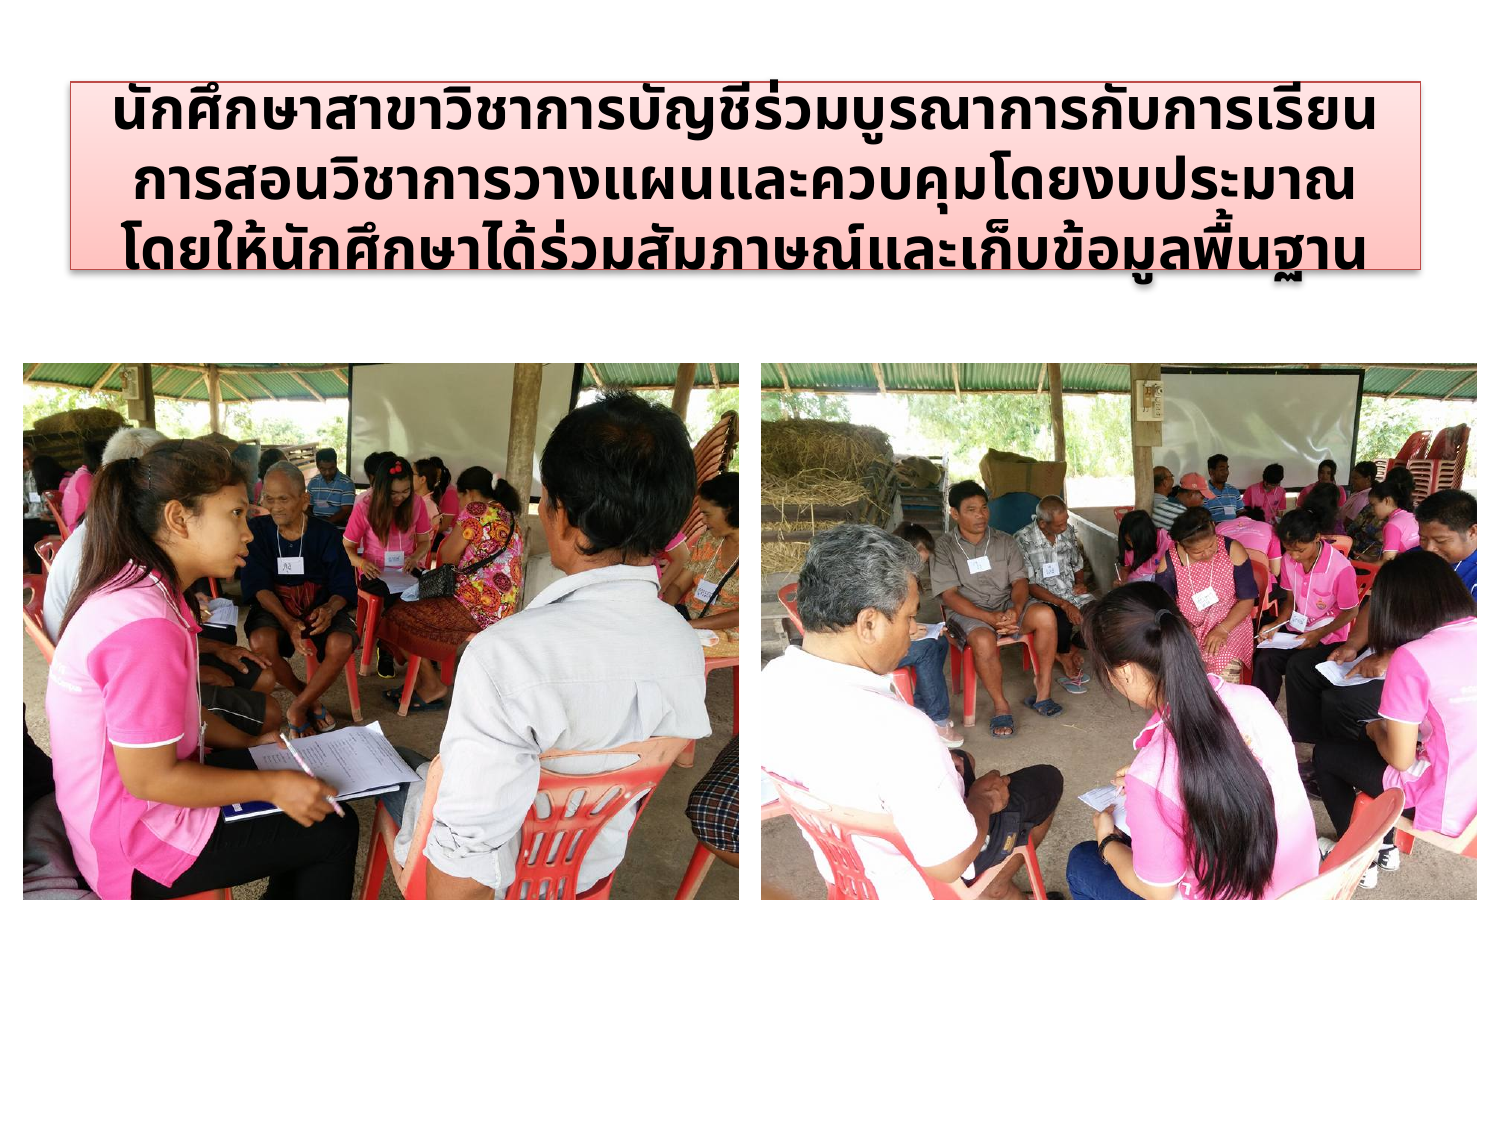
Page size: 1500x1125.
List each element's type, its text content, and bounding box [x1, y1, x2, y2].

picture [23, 362, 739, 900]
picture [761, 362, 1477, 900]
title นักศึกษาสาขาวิชาการบัญชีร่วมบูรณาการกับการเรียนการสอนวิชาการวางแผนและควบคุมโดยงบประมาณ โดยให้นักศึกษาได้ร่วมสัมภาษณ์และเก็บข้อมูลพื้นฐาน [70, 81, 1421, 270]
